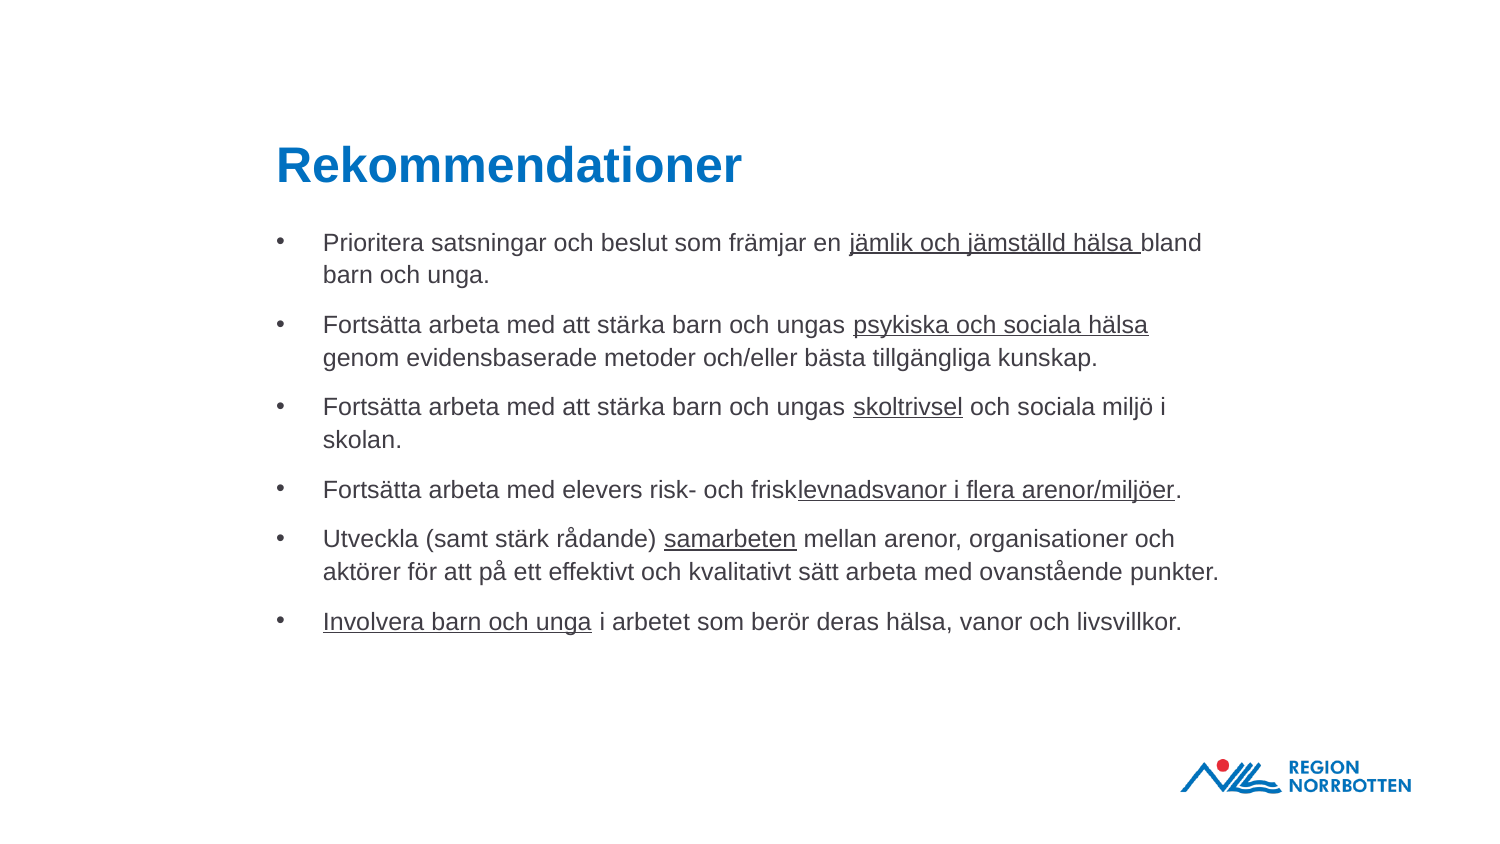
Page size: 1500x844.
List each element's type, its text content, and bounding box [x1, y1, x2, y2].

list Prioritera satsningar och beslut som främjar en jämlik och jämställd hälsa bland barn och unga. Fortsätta arbeta med att stärka barn och ungas psykiska och sociala hälsa genom evidensbaserade metoder och/eller bästa tillgängliga kunskap. Fortsätta arbeta med att stärka barn och ungas skoltrivsel och sociala miljö i skolan. Fortsätta arbeta med elevers risk- och frisklevnadsvanor i flera arenor/miljöer. Utveckla (samt stärk rådande) samarbeten mellan arenor, organisationer och aktörer för att på ett effektivt och kvalitativt sätt arbeta med ovanstående punkter. Involvera barn och unga i arbetet som berör deras hälsa, vanor och livsvillkor. [261, 215, 1242, 716]
picture [1170, 749, 1423, 803]
title Rekommendationer [261, 63, 1242, 200]
